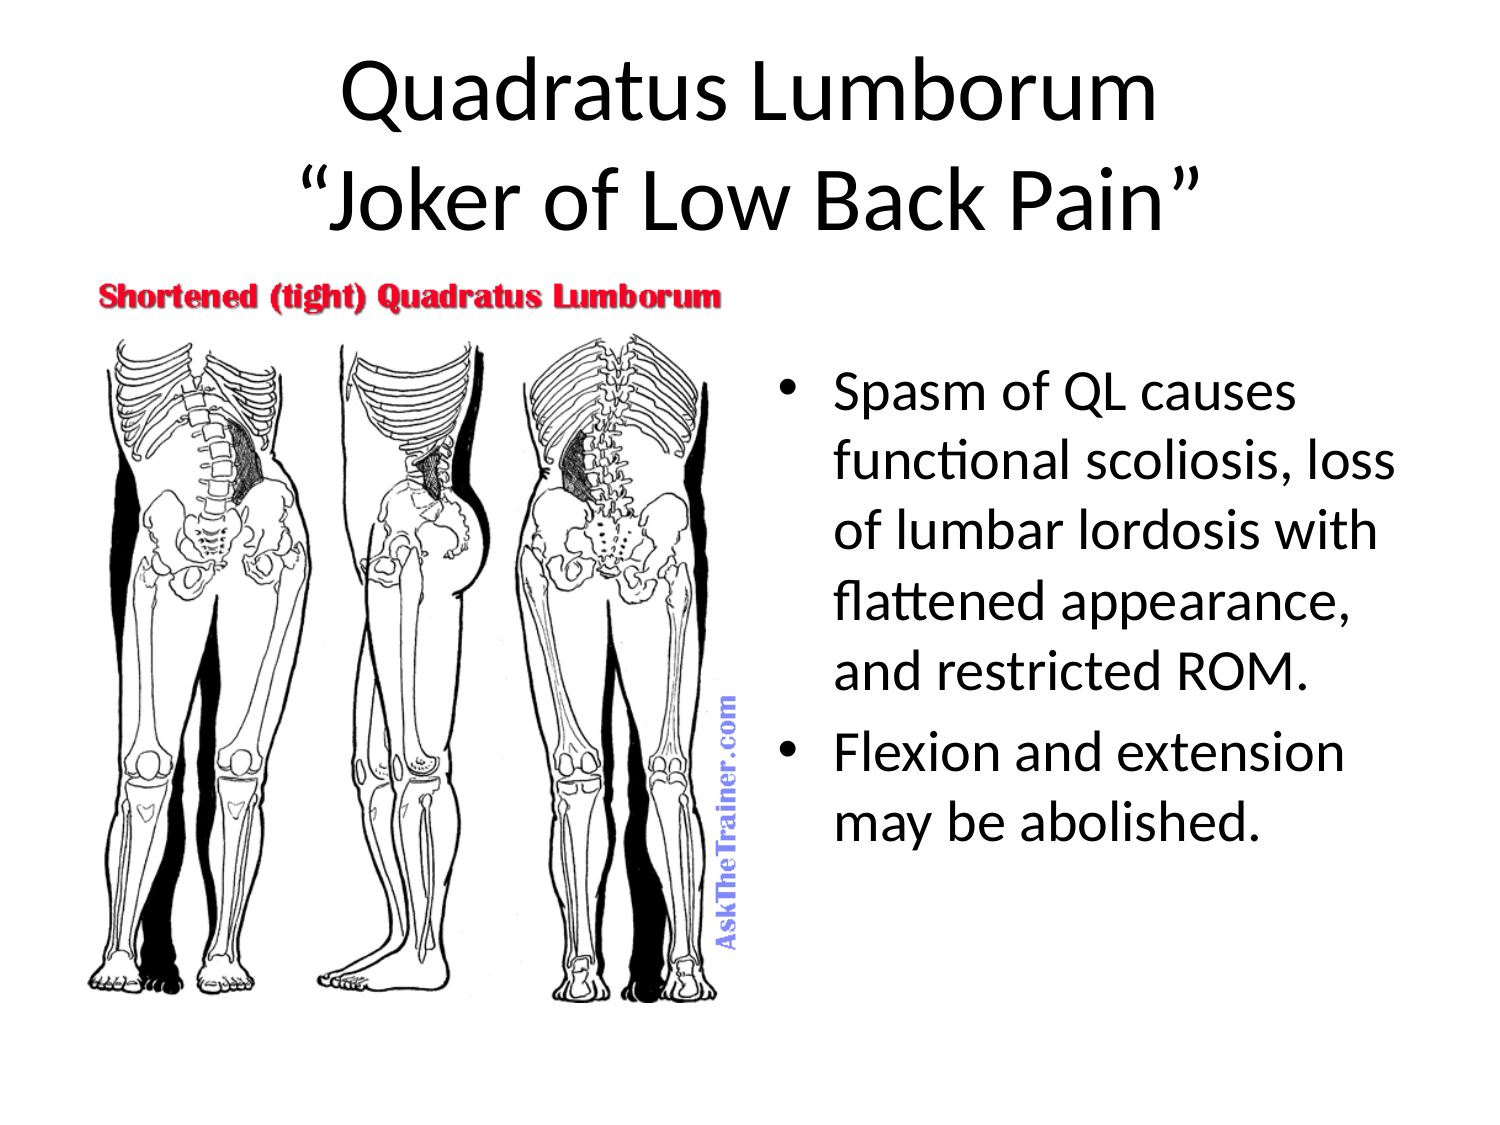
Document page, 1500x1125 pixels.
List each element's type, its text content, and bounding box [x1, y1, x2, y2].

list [74, 264, 738, 1004]
title Quadratus Lumborum “Joker of Low Back Pain” [74, 44, 1426, 233]
list Spasm of QL causes functional scoliosis, loss of lumbar lordosis with flattened appearance, and restricted ROM. Flexion and extension may be abolished. [762, 262, 1426, 1006]
